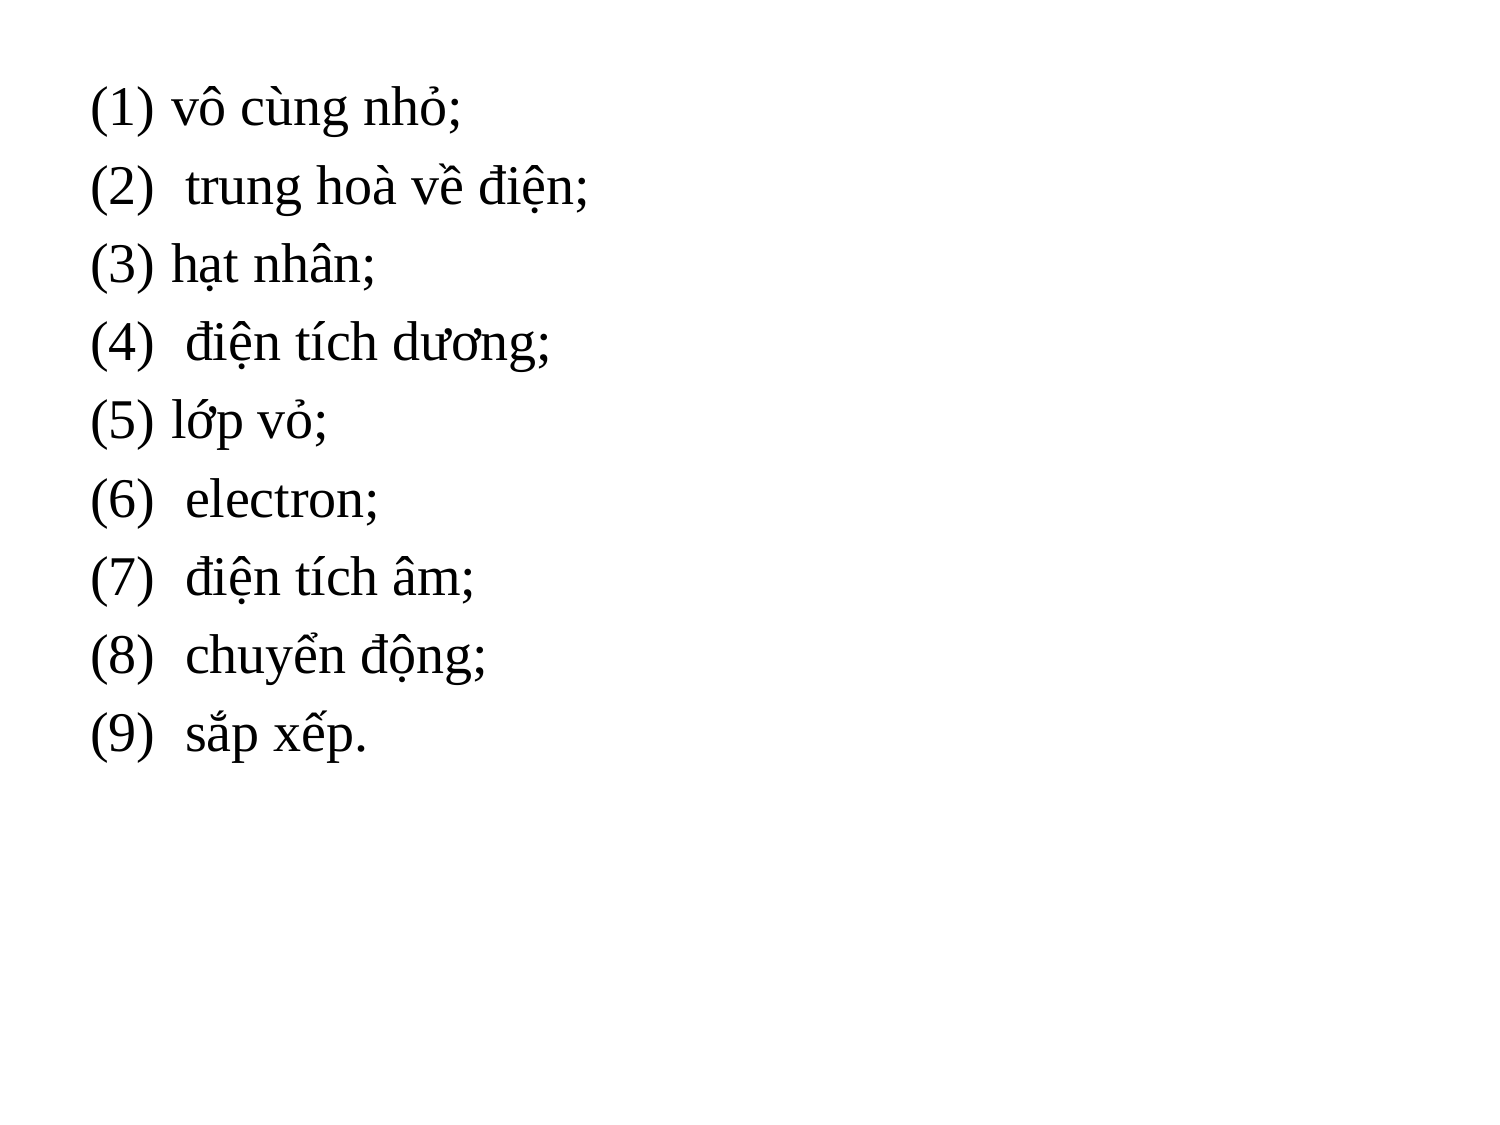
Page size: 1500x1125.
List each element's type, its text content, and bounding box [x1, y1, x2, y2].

text_box vô cùng nhỏ; trung hoà về điện; hạt nhân; điện tích dương; lớp vỏ; electron; điện tích âm; chuyển động; sắp xếp. [75, 62, 638, 775]
